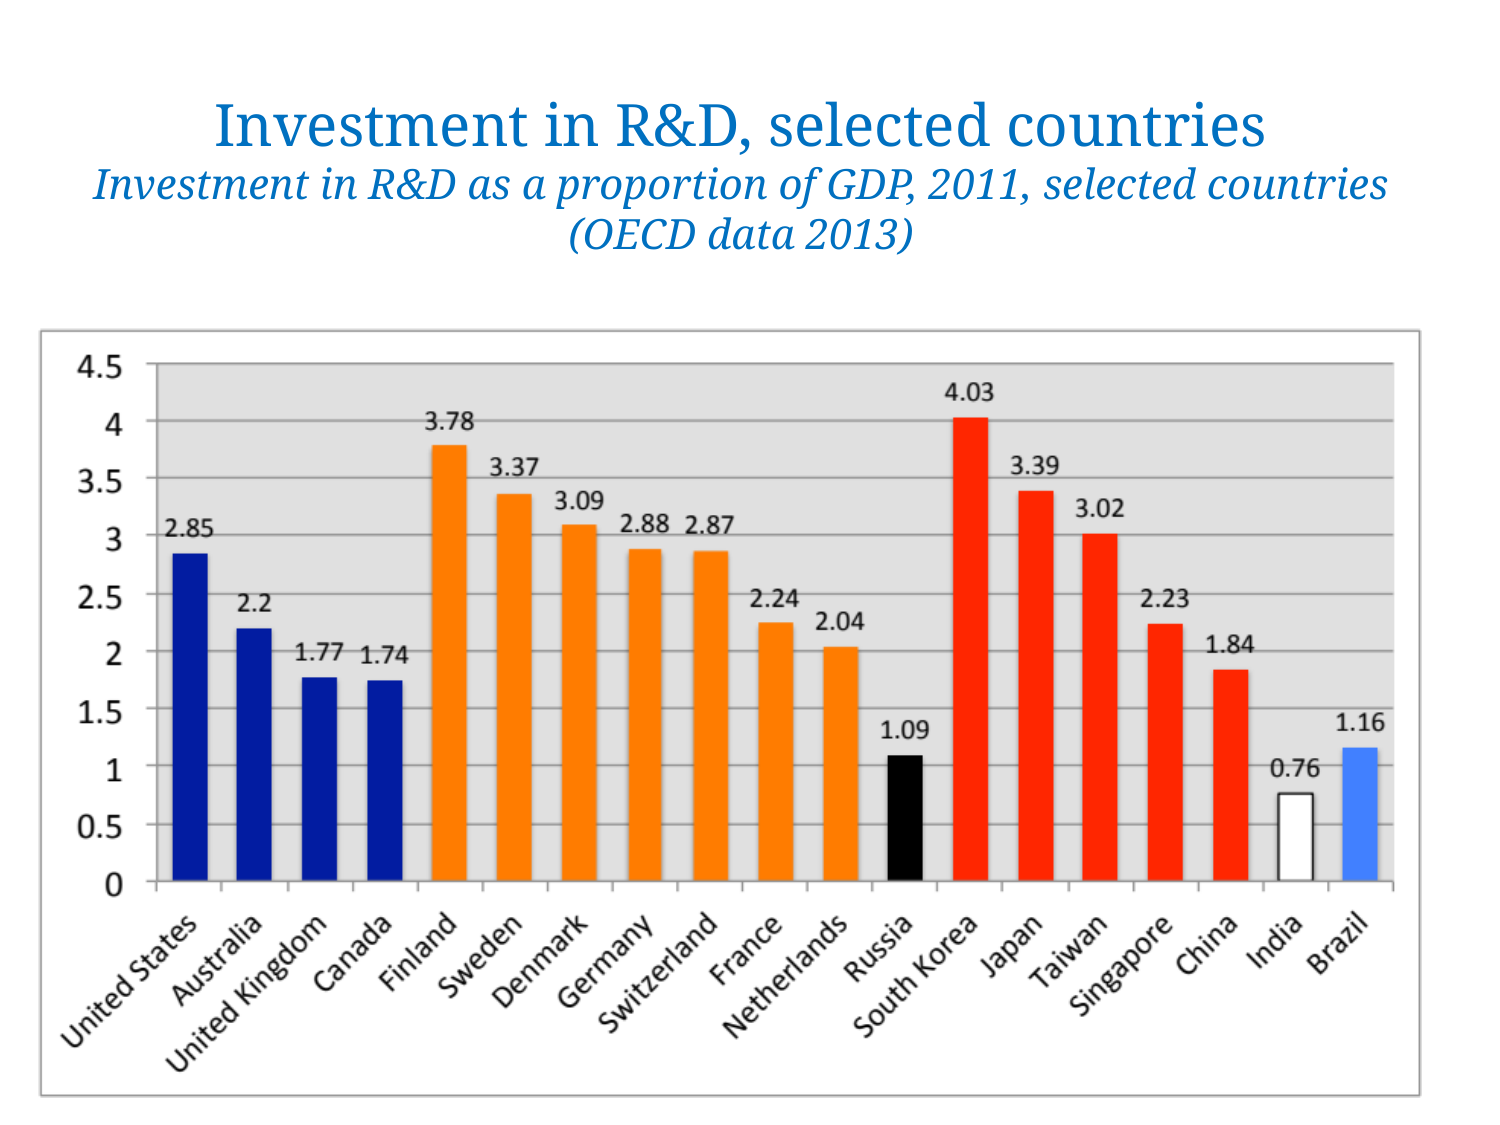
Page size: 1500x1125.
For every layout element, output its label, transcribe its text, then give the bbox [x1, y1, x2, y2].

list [32, 323, 1426, 1101]
title Investment in R&D, selected countries Investment in R&D as a proportion of GDP, 2011, selected countries (OECD data 2013) [33, 45, 1449, 301]
